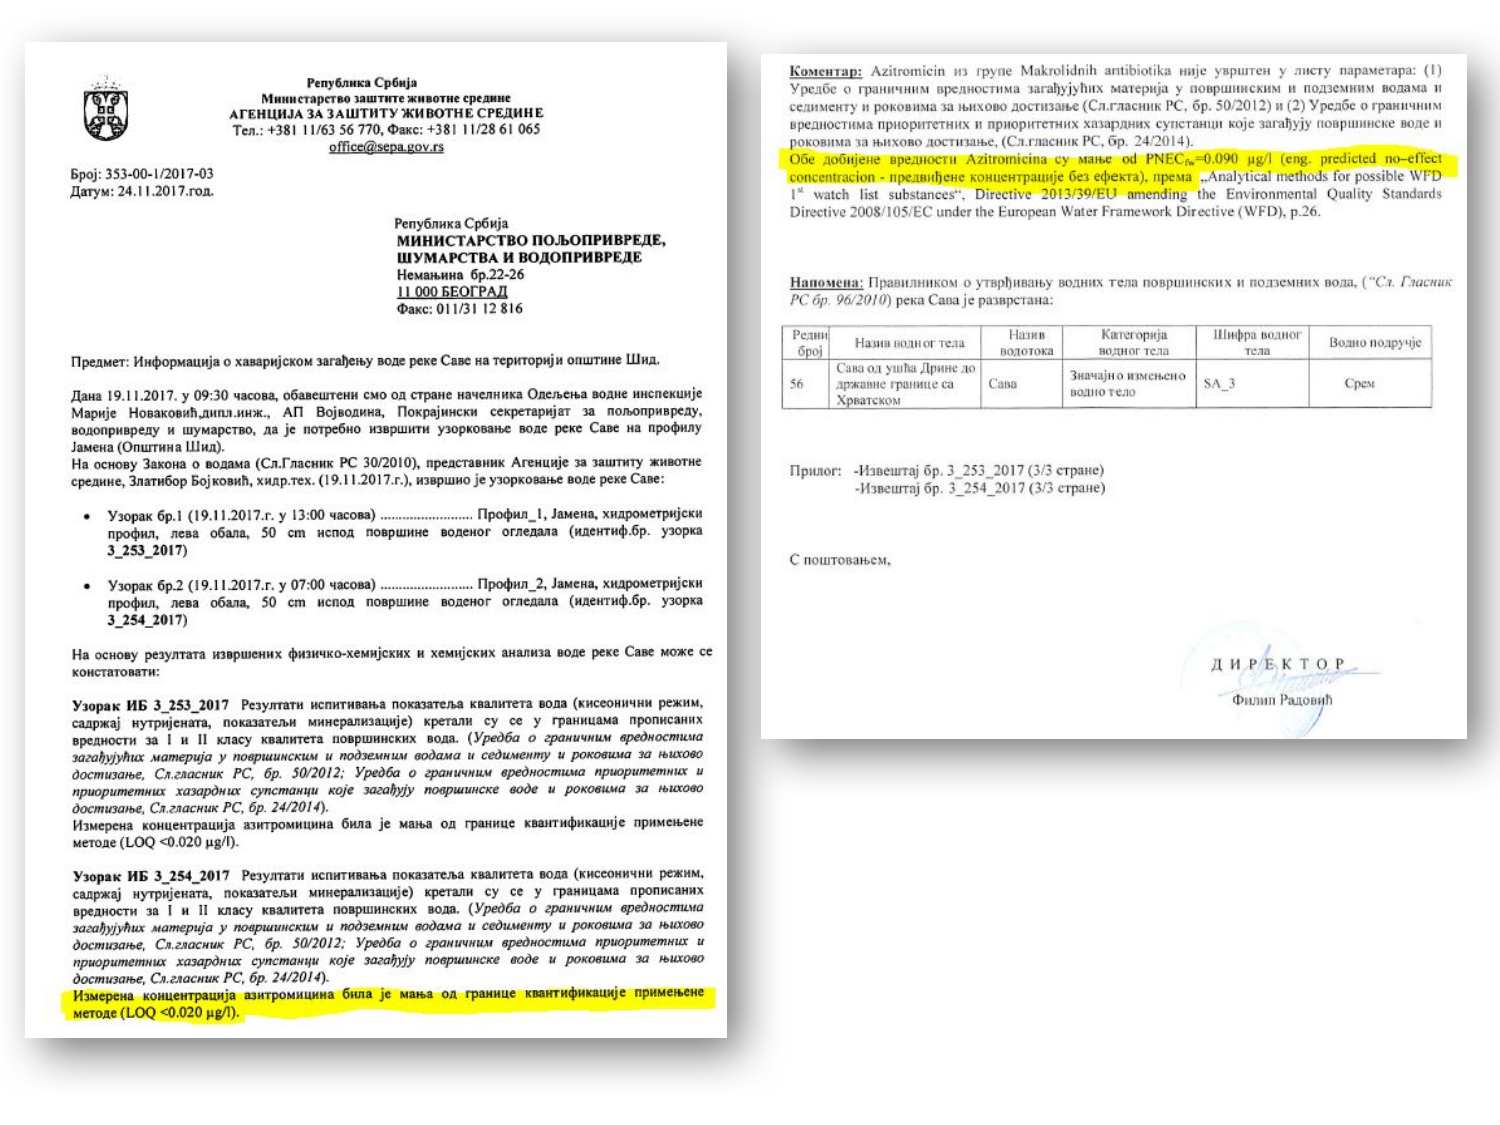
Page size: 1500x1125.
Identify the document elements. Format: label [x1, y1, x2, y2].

picture [761, 54, 1467, 739]
picture [25, 42, 727, 1038]
